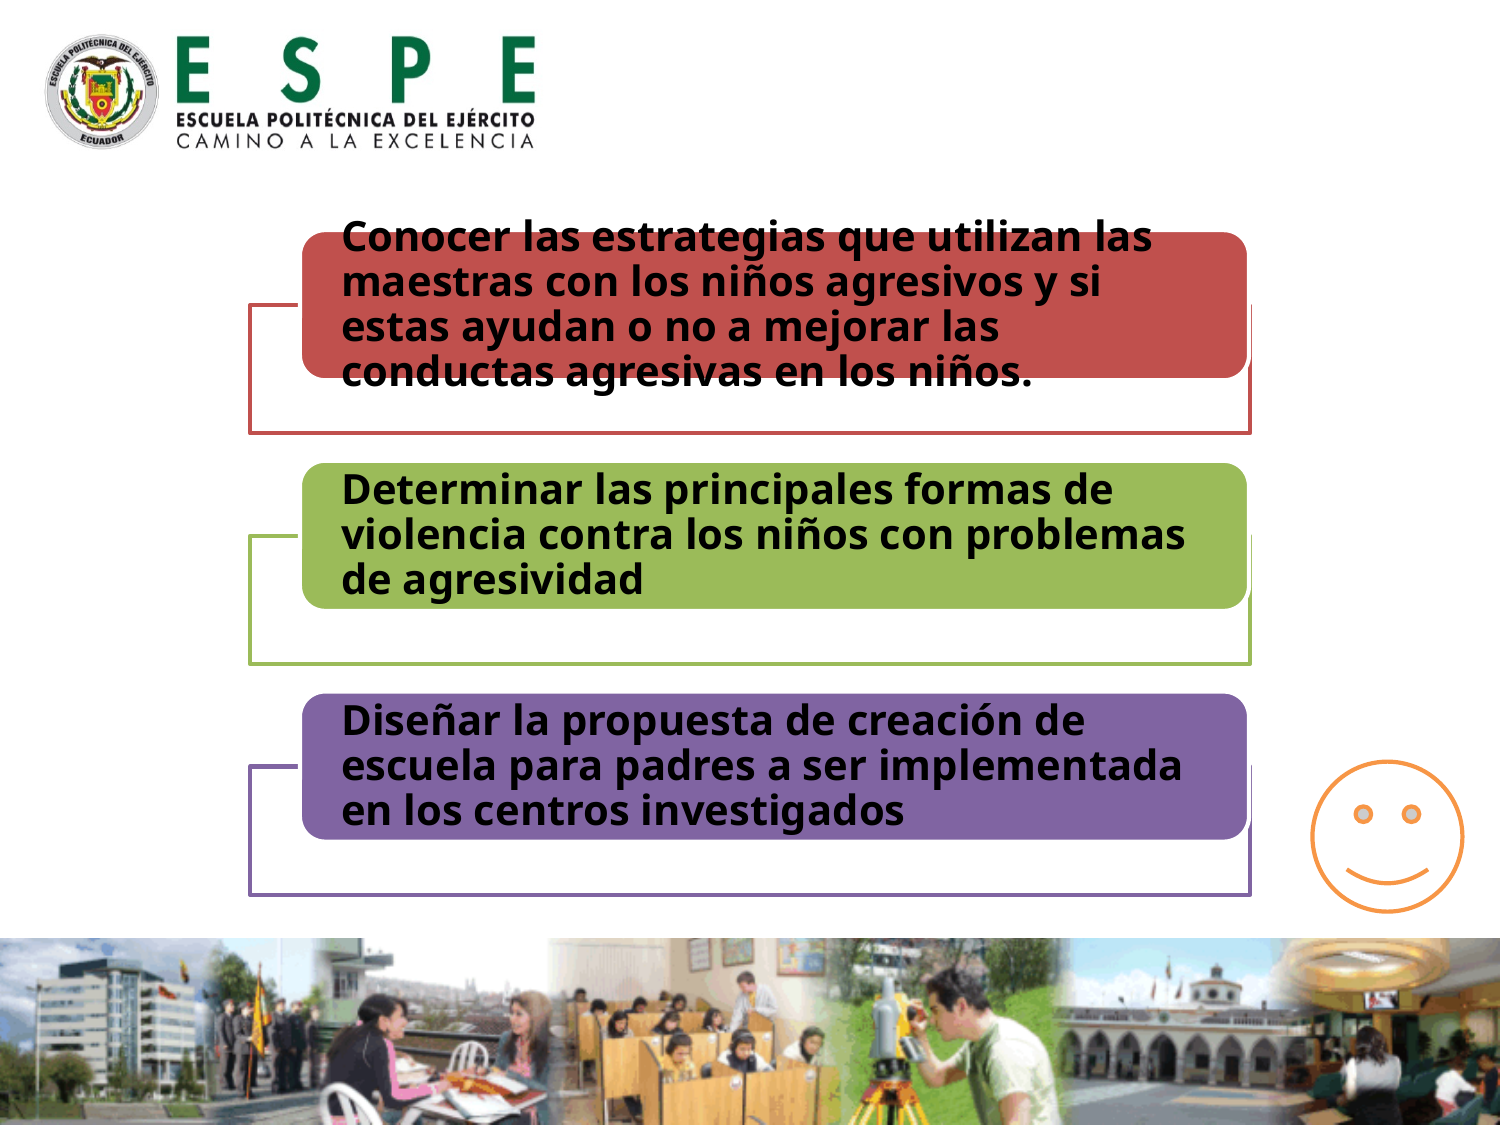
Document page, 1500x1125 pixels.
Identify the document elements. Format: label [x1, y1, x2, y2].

picture [0, 938, 1500, 1125]
picture [17, 18, 562, 165]
text_box [249, 228, 1251, 897]
text_box [1310, 759, 1465, 914]
